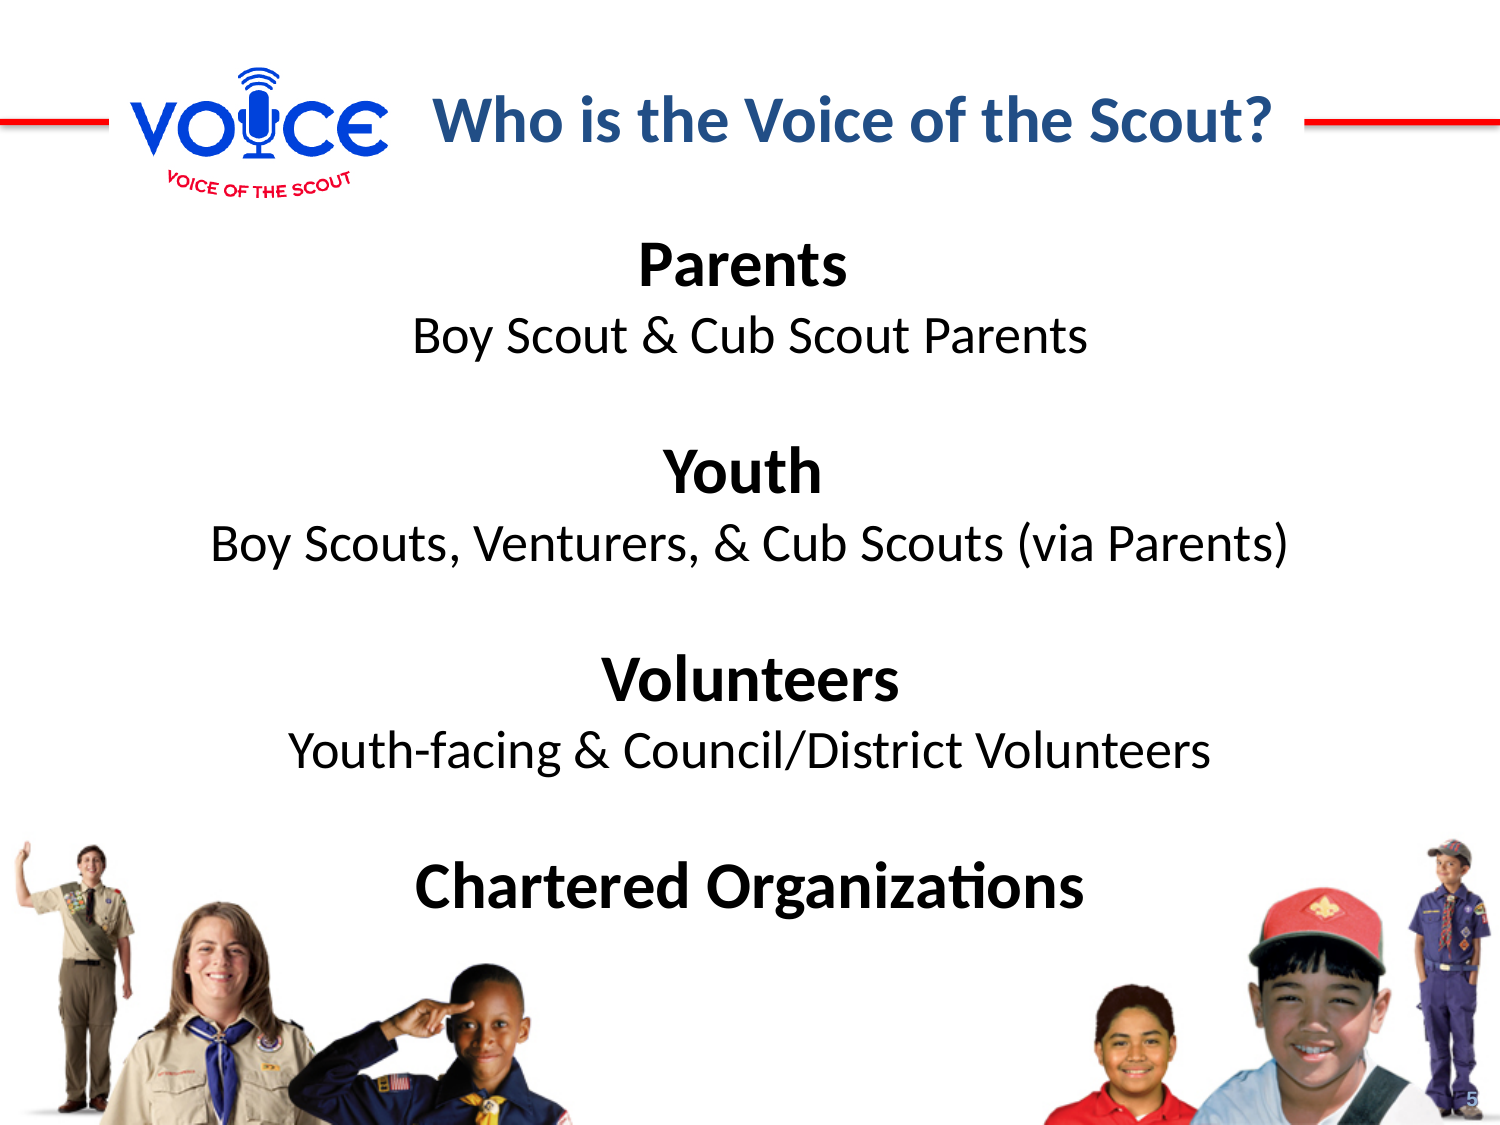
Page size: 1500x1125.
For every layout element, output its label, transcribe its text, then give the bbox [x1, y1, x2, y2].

text_box Who is the Voice of the Scout? [411, 22, 1305, 120]
text_box Parents Boy Scout & Cub Scout Parents Youth Boy Scouts, Venturers, & Cub Scouts (via Parents) Volunteers Youth-facing & Council/District Volunteers Chartered Organizations [38, 212, 1464, 955]
slide_number 5 [1425, 1067, 1493, 1125]
picture [0, 0, 1500, 1125]
text_box Who is the Voice of the Scout? [413, 132, 1305, 210]
